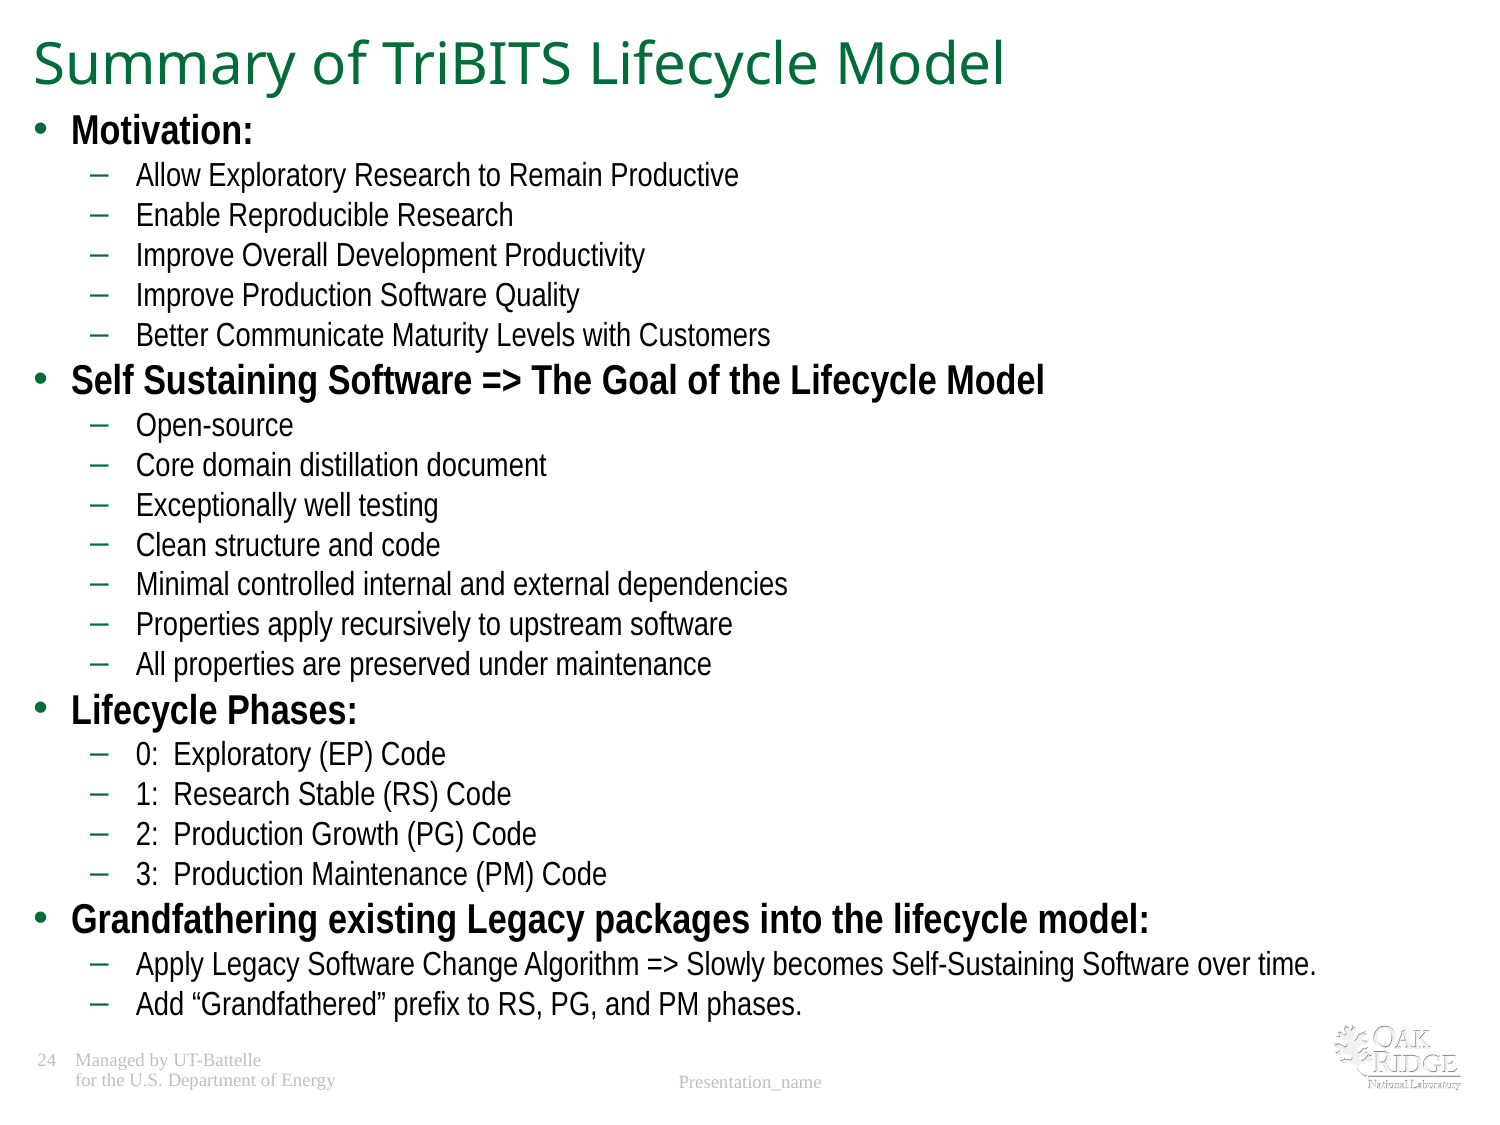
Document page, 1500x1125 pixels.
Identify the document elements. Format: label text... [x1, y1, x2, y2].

picture [1325, 1050, 1472, 1095]
list Motivation: Allow Exploratory Research to Remain Productive Enable Reproducible Research Improve Overall Development Productivity Improve Production Software Quality Better Communicate Maturity Levels with Customers Self Sustaining Software => The Goal of the Lifecycle Model Open-source Core domain distillation document Exceptionally well testing Clean structure and code Minimal controlled internal and external dependencies Properties apply recursively to upstream software All properties are preserved under maintenance Lifecycle Phases: 0: Exploratory (EP) Code 1: Research Stable (RS) Code 2: Production Growth (PG) Code 3: Production Maintenance (PM) Code Grandfathering existing Legacy packages into the lifecycle model: Apply Legacy Software Change Algorithm => Slowly becomes Self-Sustaining Software over time. Add “Grandfathered” prefix to RS, PG, and PM phases. [18, 95, 1475, 1050]
title Summary of TriBITS Lifecycle Model [18, 29, 1500, 105]
